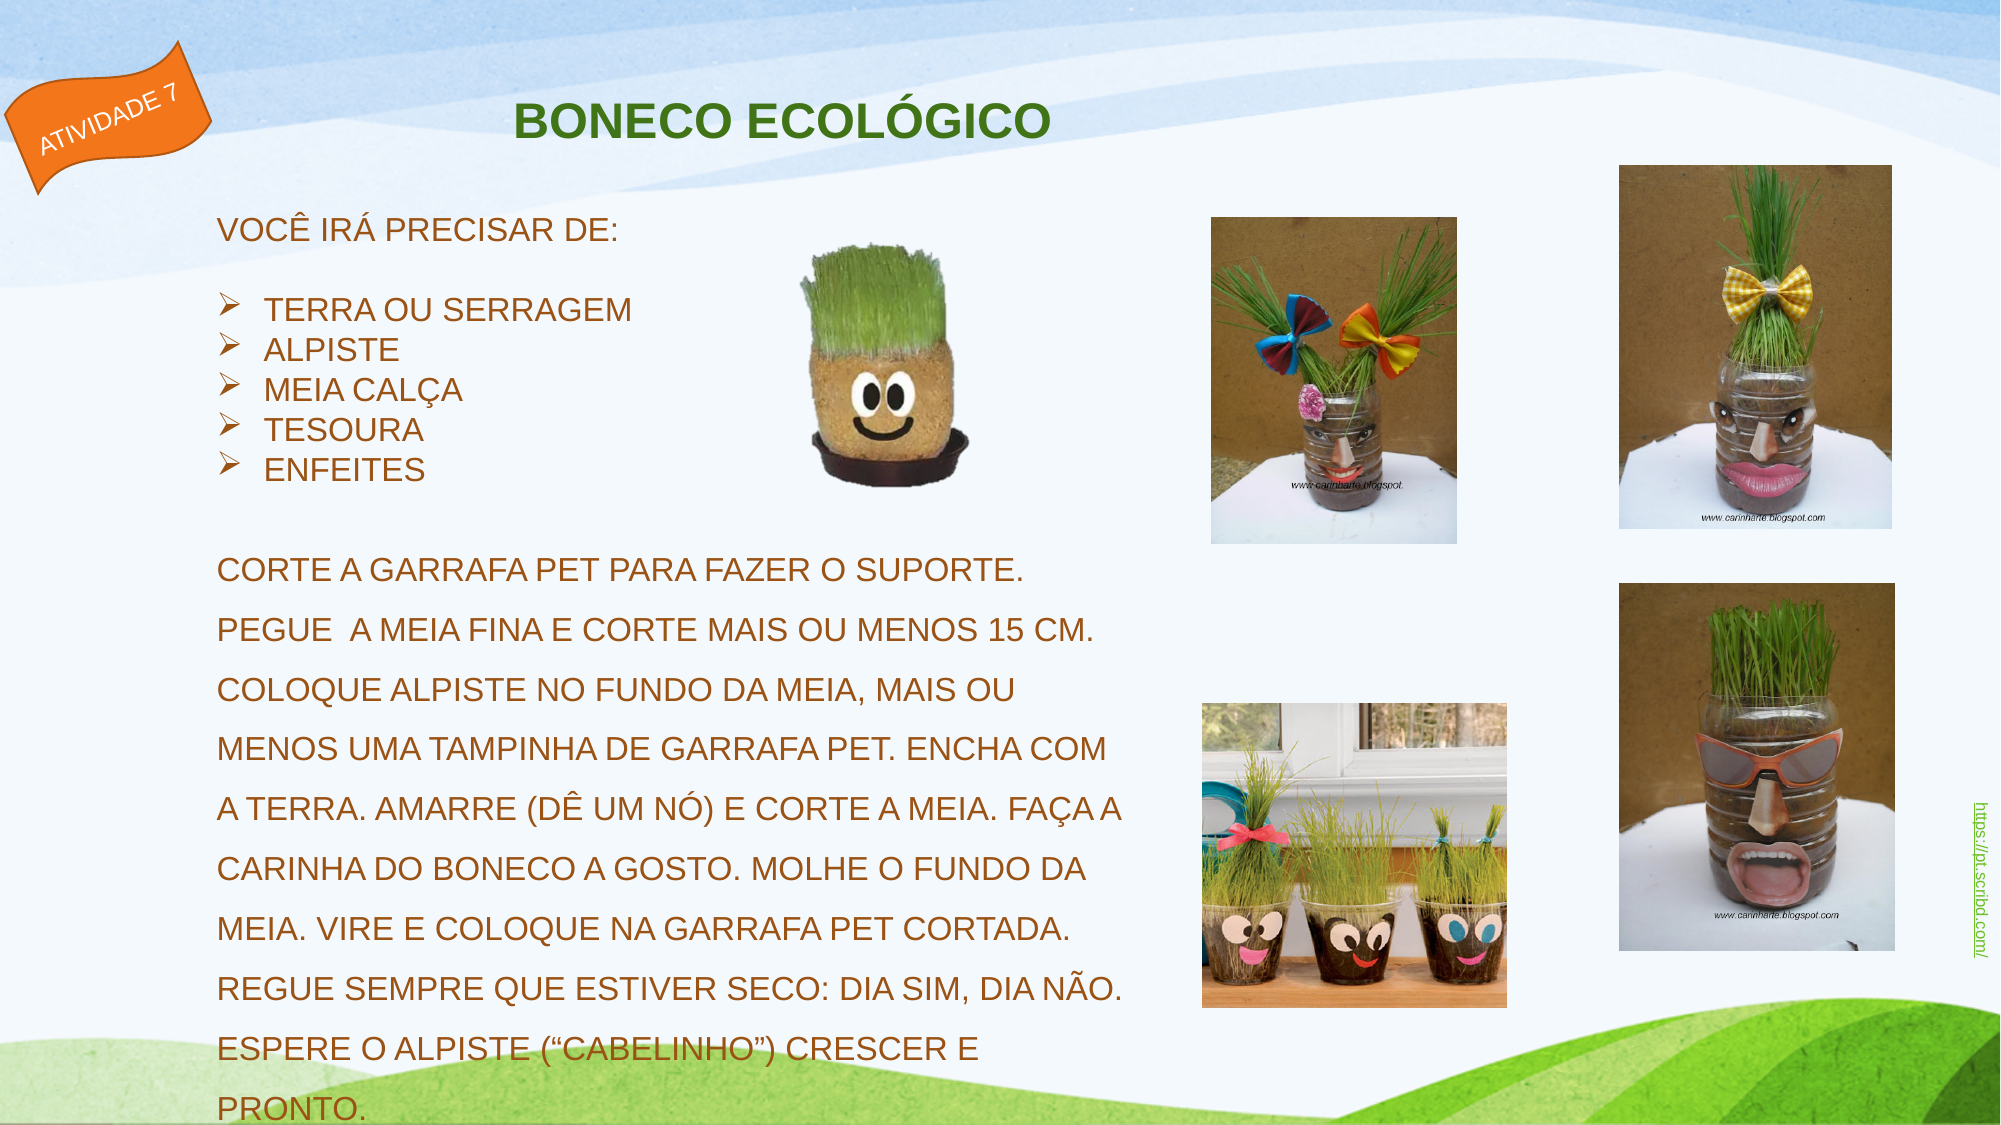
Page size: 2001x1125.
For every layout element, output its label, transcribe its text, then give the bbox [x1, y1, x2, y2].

text_box ATIVIDADE 7 [3, 39, 213, 196]
picture [0, 0, 2001, 1125]
text_box https://pt.scribd.com/ [1965, 788, 2000, 974]
text_box BONECO ECOLÓGICO VOCÊ IRÁ PRECISAR DE: TERRA OU SERRAGEM ALPISTE MEIA CALÇA TESOURA ENFEITES CORTE A GARRAFA PET PARA FAZER O SUPORTE. PEGUE A MEIA FINA E CORTE MAIS OU MENOS 15 CM. COLOQUE ALPISTE NO FUNDO DA MEIA, MAIS OU MENOS UMA TAMPINHA DE GARRAFA PET. ENCHA COM A TERRA. AMARRE (DÊ UM NÓ) E CORTE A MEIA. FAÇA A CARINHA DO BONECO A GOSTO. MOLHE O FUNDO DA MEIA. VIRE E COLOQUE NA GARRAFA PET CORTADA. REGUE SEMPRE QUE ESTIVER SECO: DIA SIM, DIA NÃO. ESPERE O ALPISTE (“CABELINHO”) CRESCER E PRONTO. [201, 81, 1142, 1125]
picture [796, 242, 975, 491]
